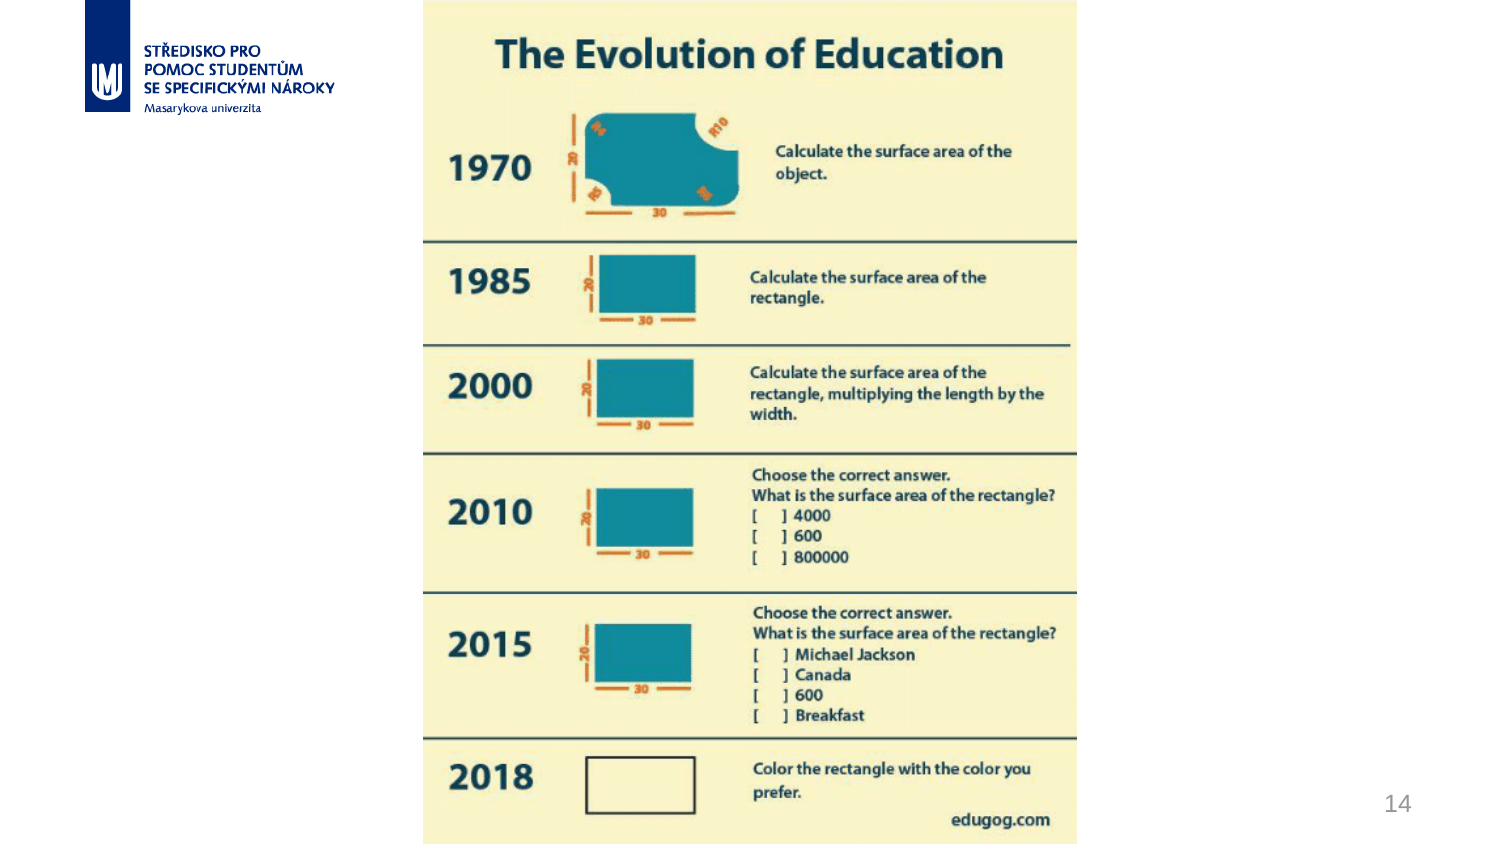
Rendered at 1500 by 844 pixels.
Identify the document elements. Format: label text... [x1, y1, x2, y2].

picture [0, 0, 1500, 844]
slide_number 14 [1125, 768, 1428, 826]
